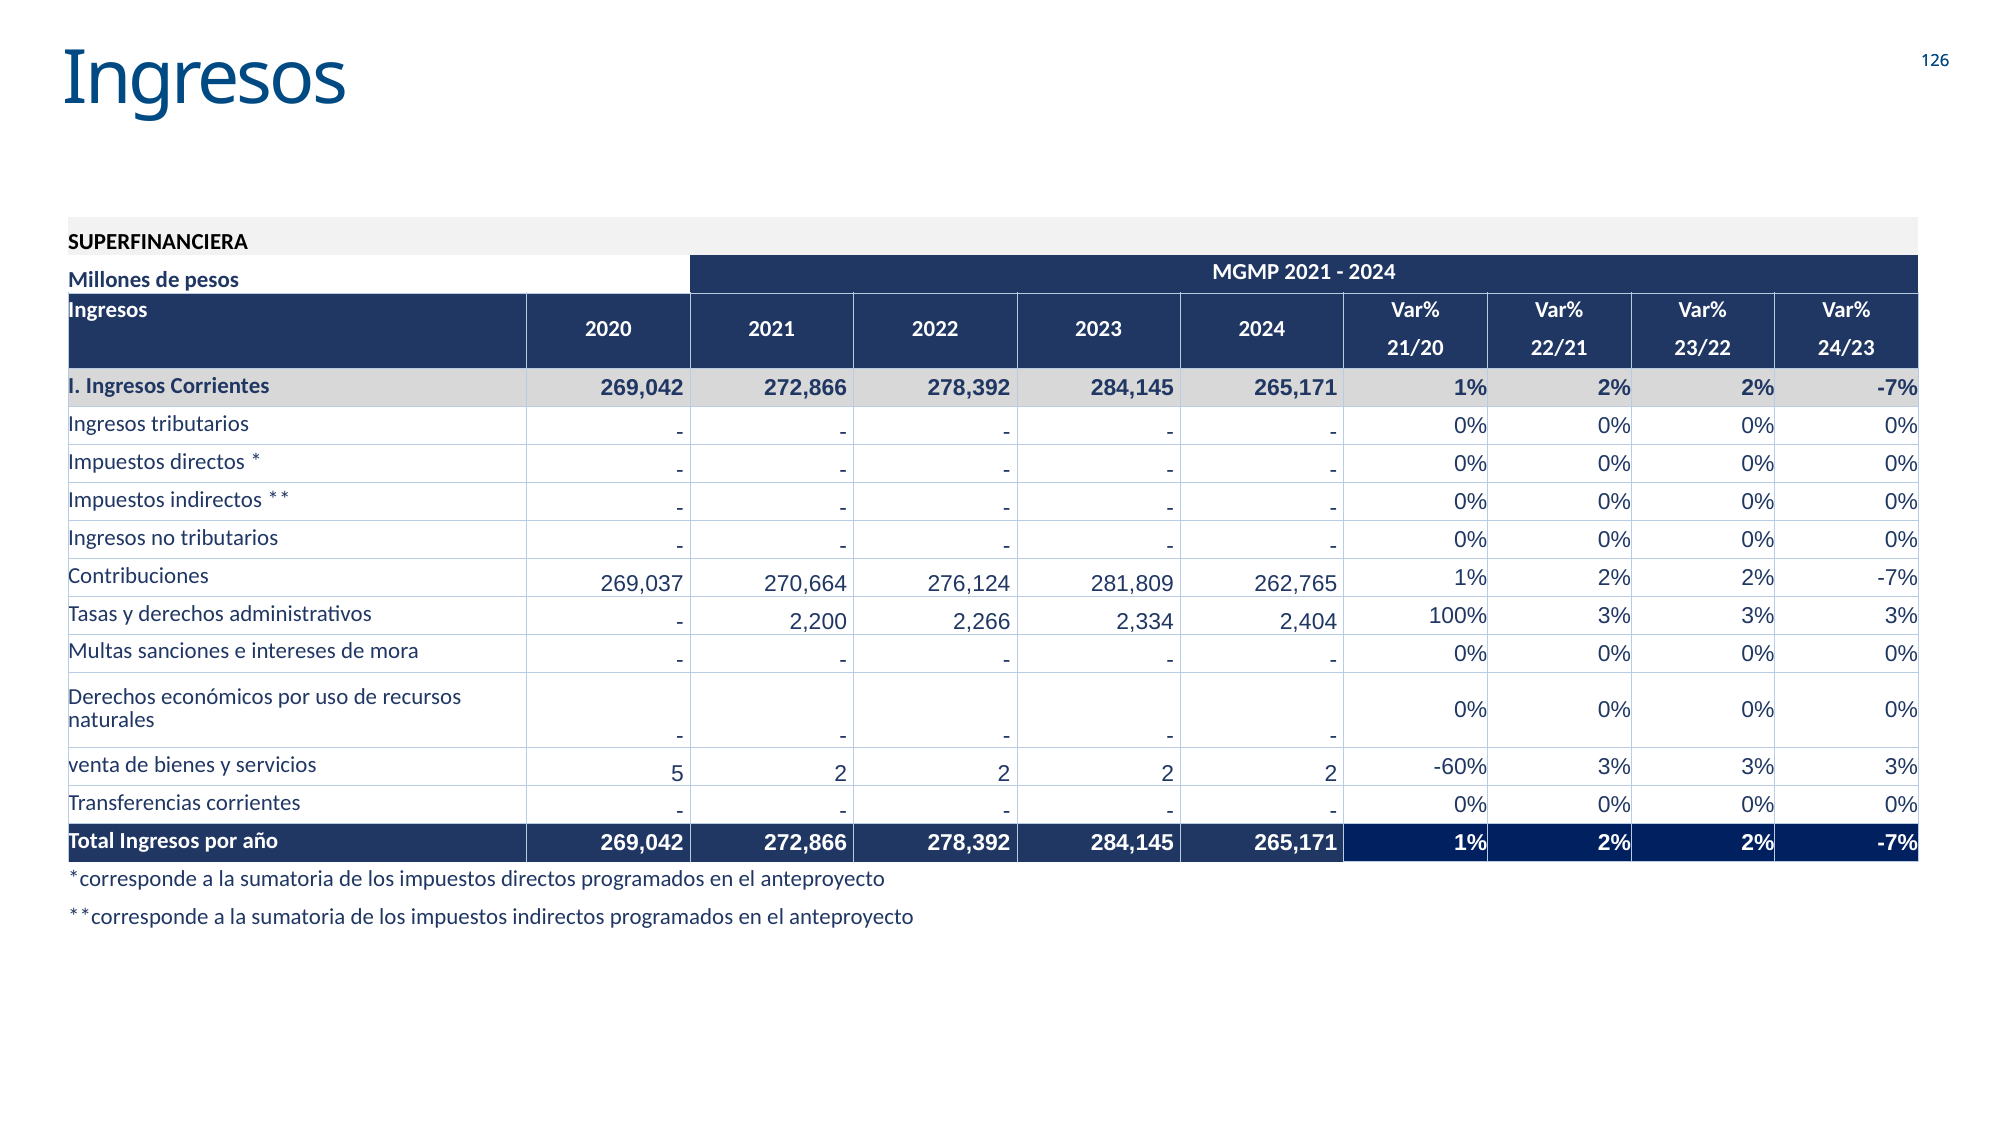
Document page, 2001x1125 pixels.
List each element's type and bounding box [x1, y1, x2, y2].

table_cell [1632, 294, 1774, 368]
table_cell [691, 786, 853, 823]
table_cell [1488, 369, 1631, 406]
table_cell [1018, 786, 1180, 823]
table_cell [691, 445, 853, 482]
table_cell [1018, 597, 1180, 634]
table_cell [527, 521, 690, 558]
table_cell [691, 748, 853, 785]
table_cell [1488, 597, 1631, 634]
table_cell [1018, 483, 1180, 520]
table_cell [1632, 407, 1774, 444]
table_cell [1632, 824, 1774, 861]
table_cell [854, 635, 1017, 672]
table_cell [1018, 521, 1180, 558]
table_cell [1775, 597, 1918, 634]
table_cell [1344, 483, 1487, 520]
table_cell [1018, 635, 1180, 672]
table_cell [854, 748, 1017, 785]
table_cell [854, 294, 1017, 368]
table_cell [1632, 369, 1774, 406]
table_cell [1488, 673, 1631, 747]
table_cell [527, 597, 690, 634]
table_cell [1181, 559, 1343, 596]
table_cell [69, 597, 526, 634]
table_cell [1344, 445, 1487, 482]
table_cell [1018, 294, 1180, 368]
table_cell [691, 673, 853, 747]
table_cell [69, 294, 526, 368]
table_cell [69, 559, 526, 596]
table_cell [1488, 635, 1631, 672]
table_cell [527, 407, 690, 444]
table_cell [69, 635, 526, 672]
table_cell [1344, 559, 1487, 596]
table_cell [1181, 597, 1343, 634]
table_cell [527, 673, 690, 747]
table_cell [1181, 407, 1343, 444]
table_cell [1775, 786, 1918, 823]
table_cell [854, 407, 1017, 444]
table_cell [1344, 294, 1487, 368]
table_cell [527, 786, 690, 823]
table_cell [69, 407, 526, 444]
table_cell [1018, 559, 1180, 596]
table_cell [691, 521, 853, 558]
table_cell [1181, 294, 1343, 368]
table_cell [1344, 521, 1487, 558]
table_cell [1344, 673, 1487, 747]
table_cell [1018, 407, 1180, 444]
table_cell [69, 748, 526, 785]
table_cell [854, 521, 1017, 558]
table_cell [1632, 673, 1774, 747]
table_cell [1181, 521, 1343, 558]
table_cell [1488, 483, 1631, 520]
table_cell [527, 294, 690, 368]
table_cell [69, 786, 526, 823]
table_cell [1775, 748, 1918, 785]
table_header [68, 217, 1918, 255]
table_cell [1344, 407, 1487, 444]
table_cell [69, 673, 526, 747]
table_cell [1775, 445, 1918, 482]
table_cell [1632, 559, 1774, 596]
title [47, 30, 539, 123]
table_cell [1181, 369, 1343, 406]
table_cell [1488, 294, 1631, 368]
table_cell [1018, 369, 1180, 406]
table_cell [1488, 748, 1631, 785]
table_cell [1632, 635, 1774, 672]
table_cell [527, 635, 690, 672]
table_cell [1181, 748, 1343, 785]
table_cell [527, 559, 690, 596]
table_cell [1344, 824, 1487, 861]
table_cell [854, 673, 1017, 747]
table_cell [69, 445, 526, 482]
table_cell [1488, 786, 1631, 823]
table_cell [527, 748, 690, 785]
table_cell [69, 483, 526, 520]
table_cell [1344, 786, 1487, 823]
table_cell [1632, 748, 1774, 785]
table_cell [527, 369, 690, 406]
table_cell [68, 824, 1918, 938]
table_cell [1018, 748, 1180, 785]
table_cell [1181, 483, 1343, 520]
table_cell [1632, 786, 1774, 823]
table_cell [1632, 445, 1774, 482]
table_cell [854, 597, 1017, 634]
table_cell [1775, 294, 1918, 368]
table_cell [1775, 559, 1918, 596]
table_cell [1775, 635, 1918, 672]
table_cell [691, 559, 853, 596]
table_cell [1775, 824, 1918, 861]
table_cell [1488, 407, 1631, 444]
table_cell [69, 369, 526, 406]
table_cell [68, 255, 1918, 293]
table_cell [1488, 824, 1631, 861]
table_cell [69, 521, 526, 558]
table_cell [1632, 521, 1774, 558]
table_cell [1181, 673, 1343, 747]
table_cell [854, 369, 1017, 406]
table_cell [1344, 597, 1487, 634]
table_cell [691, 483, 853, 520]
table_cell [1775, 673, 1918, 747]
table_cell [1775, 369, 1918, 406]
table_cell [527, 445, 690, 482]
table_cell [854, 445, 1017, 482]
table_cell [691, 597, 853, 634]
table_cell [527, 483, 690, 520]
table_cell [691, 369, 853, 406]
table_cell [1775, 407, 1918, 444]
table_cell [1344, 748, 1487, 785]
table_cell [1181, 445, 1343, 482]
table_cell [1488, 521, 1631, 558]
table_cell [1632, 483, 1774, 520]
table_cell [1632, 597, 1774, 634]
table_cell [1344, 635, 1487, 672]
table_cell [854, 483, 1017, 520]
table_cell [1344, 369, 1487, 406]
table_cell [1775, 483, 1918, 520]
table_cell [1181, 786, 1343, 823]
table_cell [854, 786, 1017, 823]
table_cell [1181, 635, 1343, 672]
table_cell [1775, 521, 1918, 558]
table_cell [691, 635, 853, 672]
table_cell [691, 407, 853, 444]
table_cell [1488, 559, 1631, 596]
table_cell [1018, 445, 1180, 482]
table_cell [1018, 673, 1180, 747]
table_cell [691, 294, 853, 368]
table_cell [1488, 445, 1631, 482]
table_cell [854, 559, 1017, 596]
